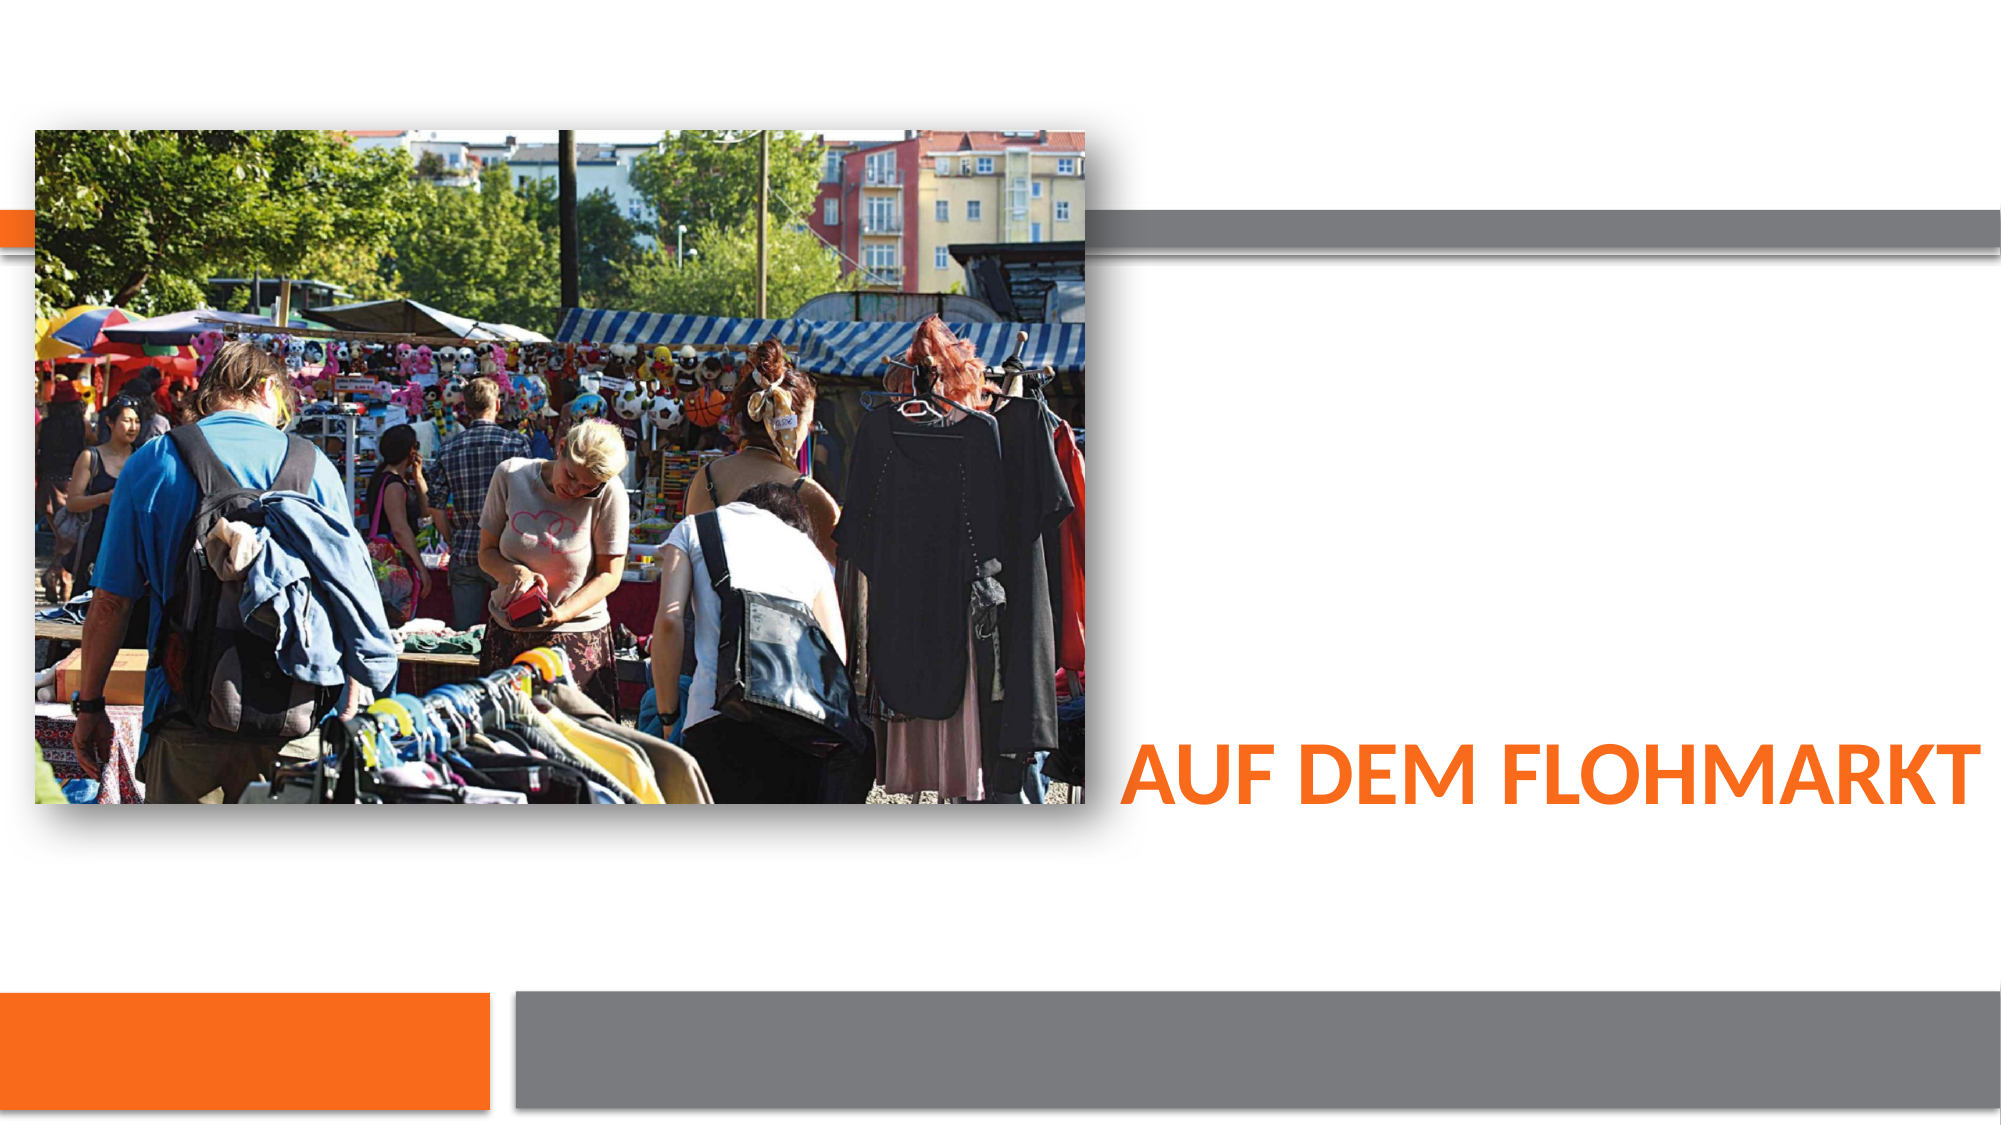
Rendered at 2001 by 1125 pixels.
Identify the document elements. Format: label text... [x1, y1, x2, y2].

title AUF DEM FLOHMARKT [1122, 530, 2000, 831]
picture [35, 129, 1086, 805]
